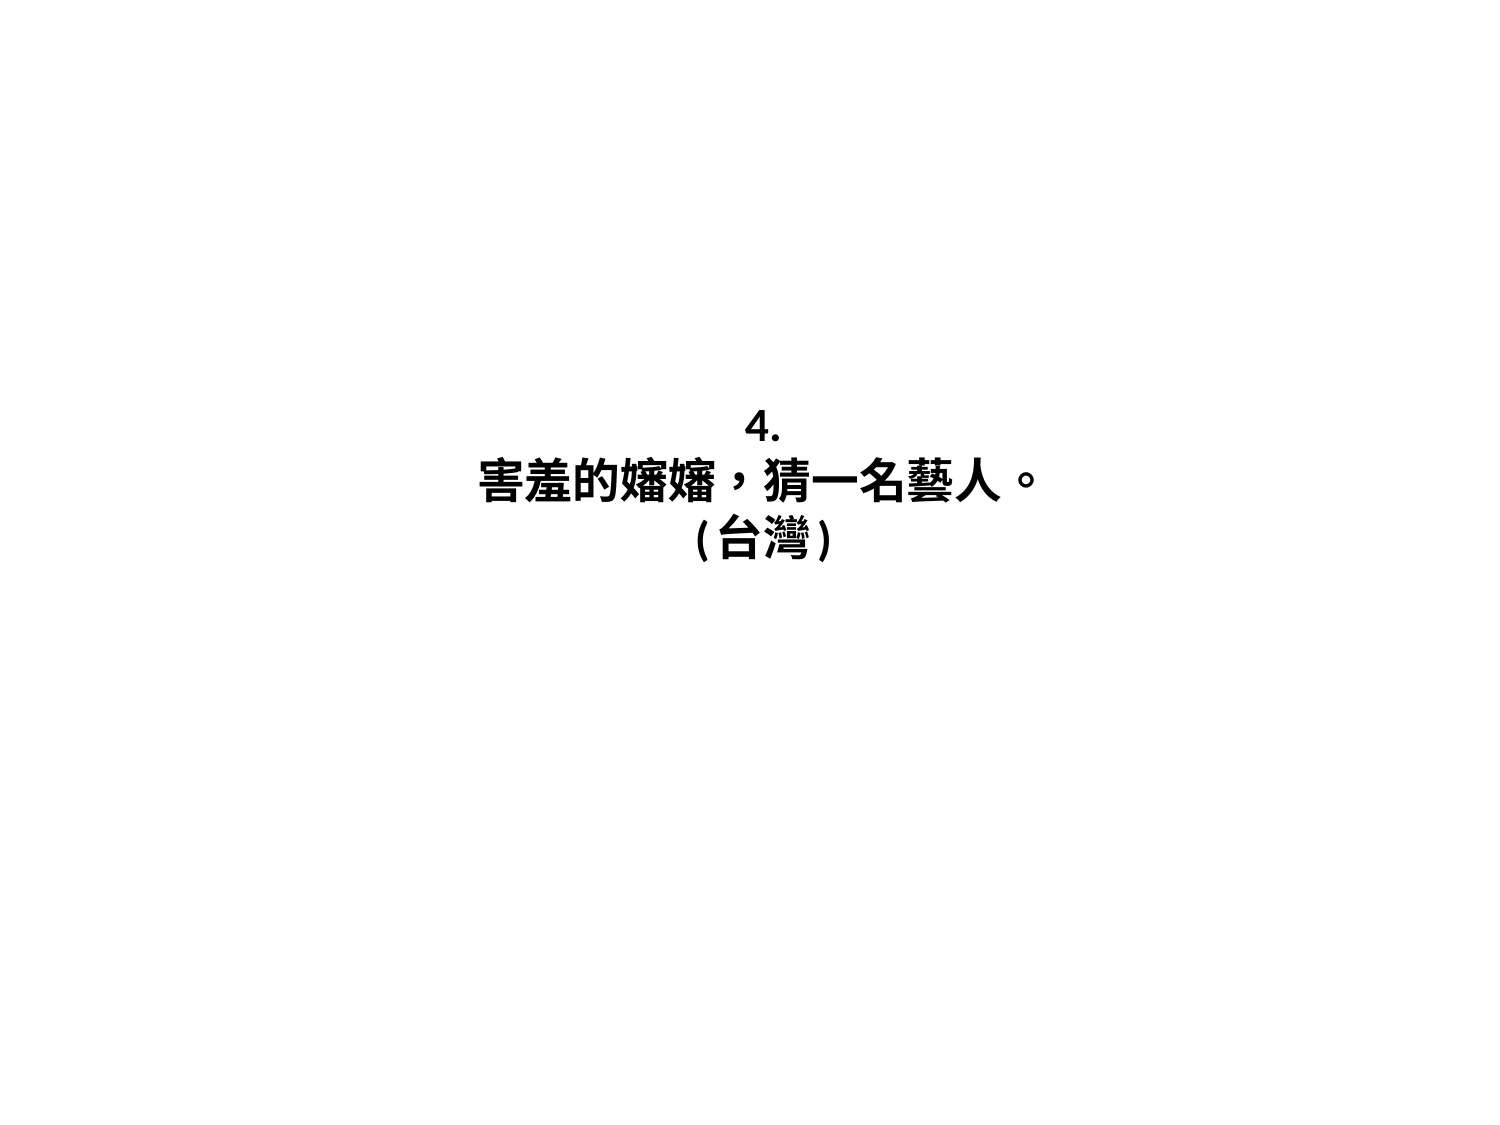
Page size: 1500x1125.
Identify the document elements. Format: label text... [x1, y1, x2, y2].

title 4. 害羞的嬸嬸，猜一名藝人。 (台灣) [88, 385, 1439, 573]
